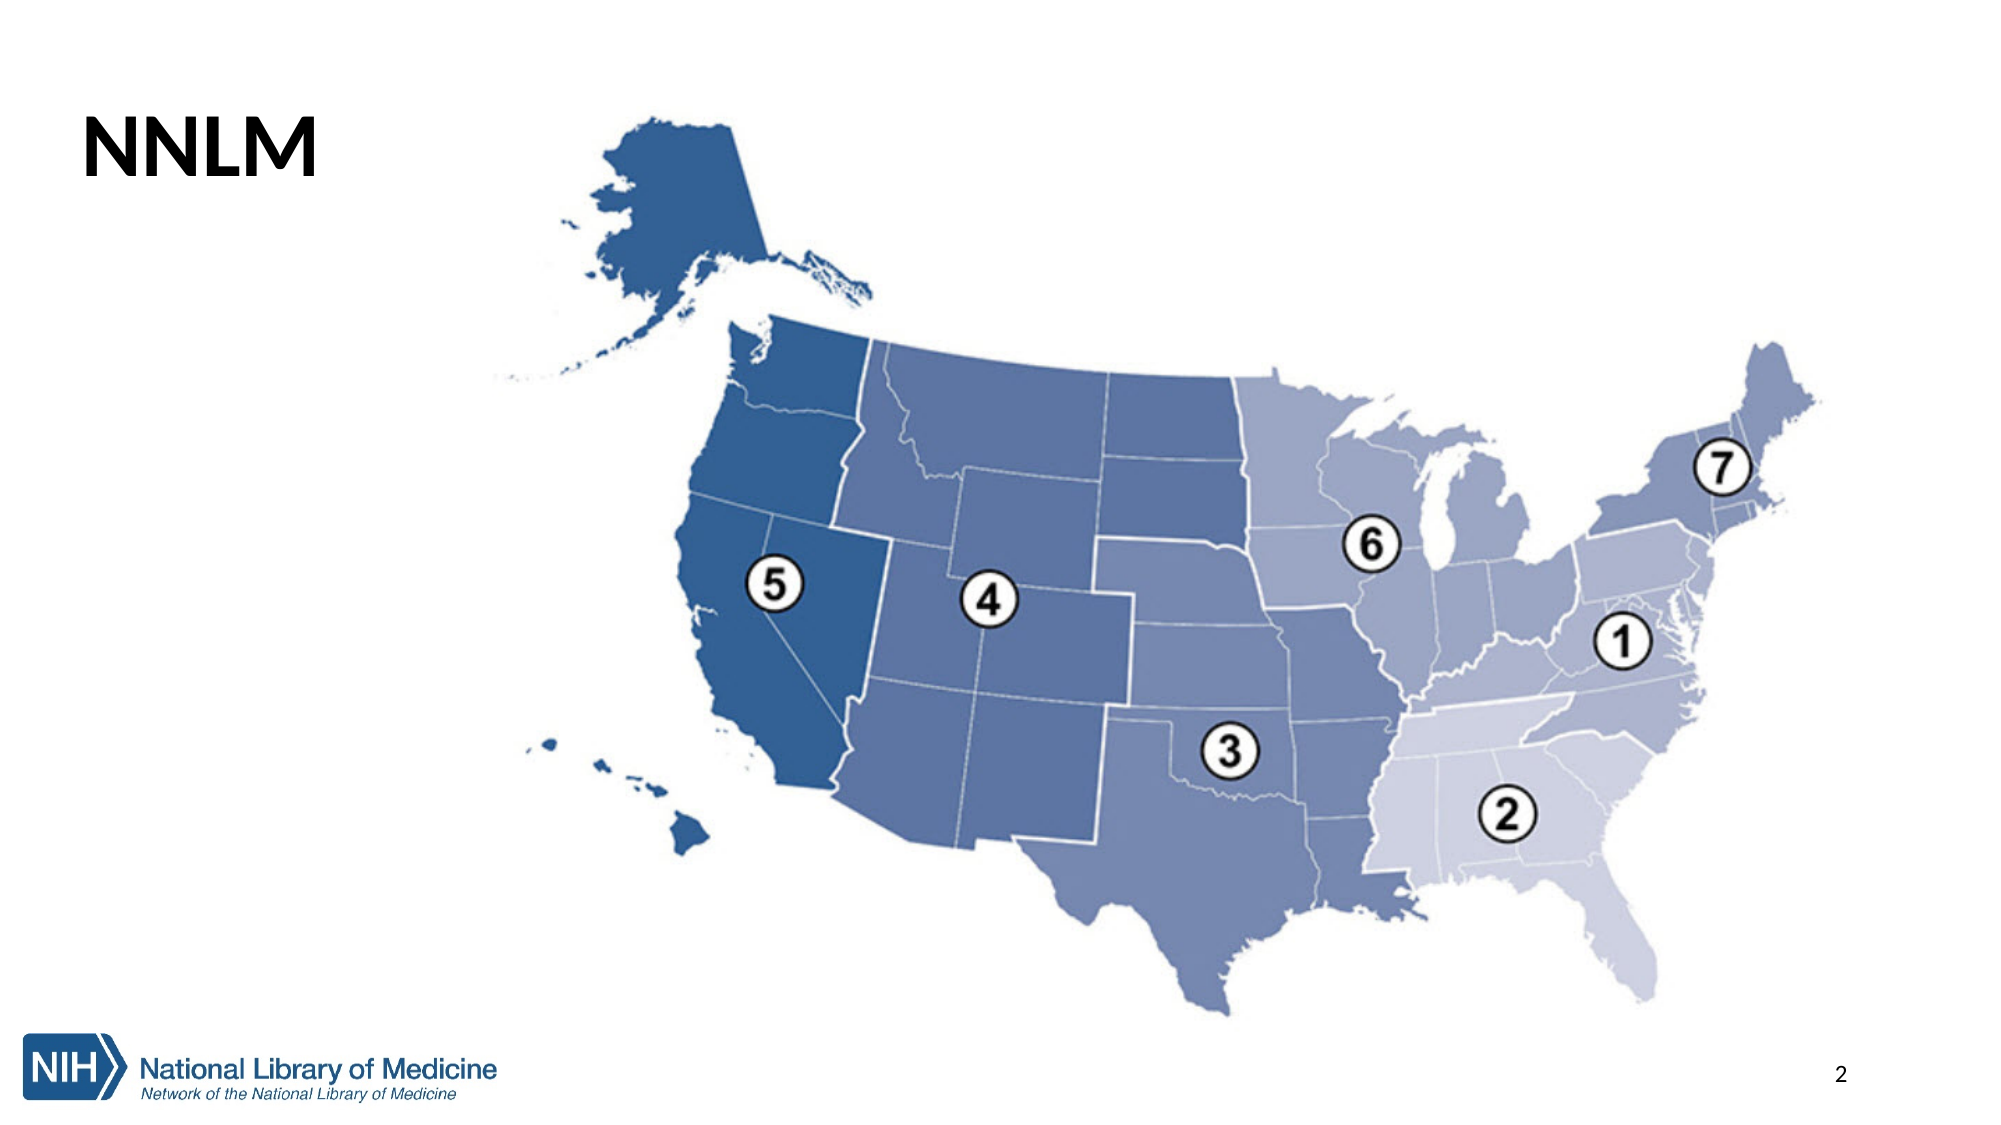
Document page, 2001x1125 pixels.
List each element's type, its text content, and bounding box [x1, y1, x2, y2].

title NNLM [66, 106, 492, 298]
slide_number 2 [1681, 1042, 1863, 1103]
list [492, 106, 1836, 1036]
picture [22, 1033, 497, 1110]
